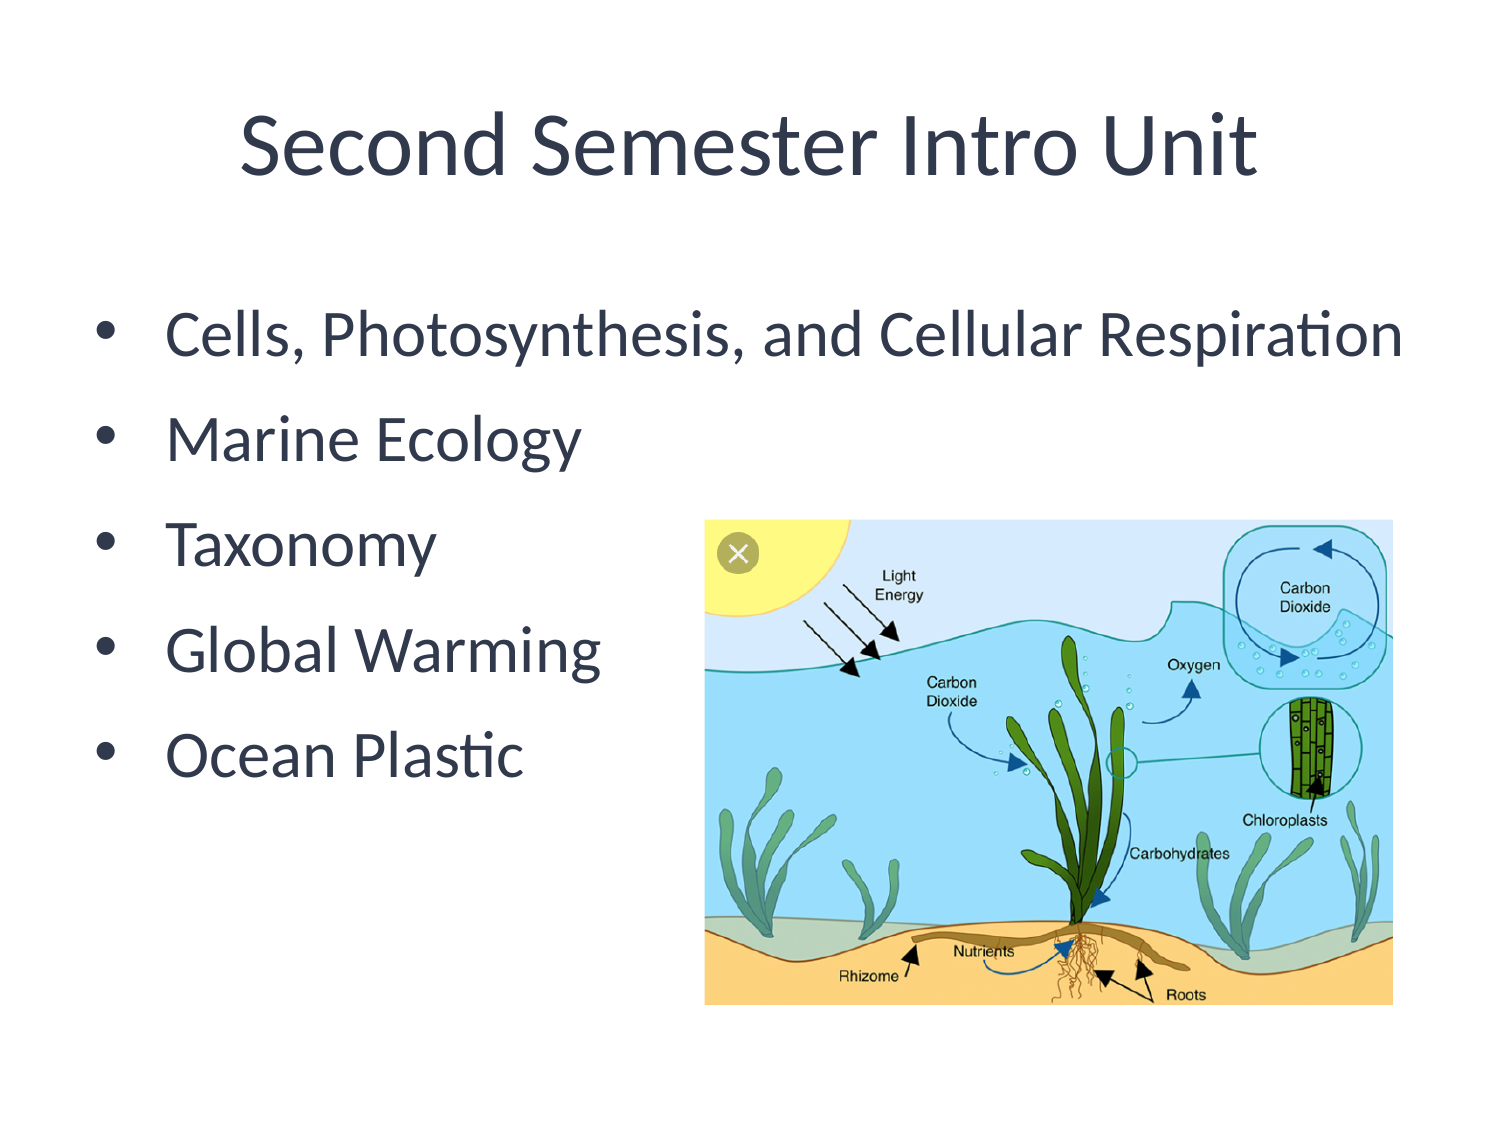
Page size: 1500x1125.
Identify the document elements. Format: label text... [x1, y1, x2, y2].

title Second Semester Intro Unit [75, 45, 1425, 233]
picture [702, 518, 1393, 1006]
list Cells, Photosynthesis, and Cellular Respiration Marine Ecology Taxonomy Global Warming Ocean Plastic [75, 262, 1425, 1005]
